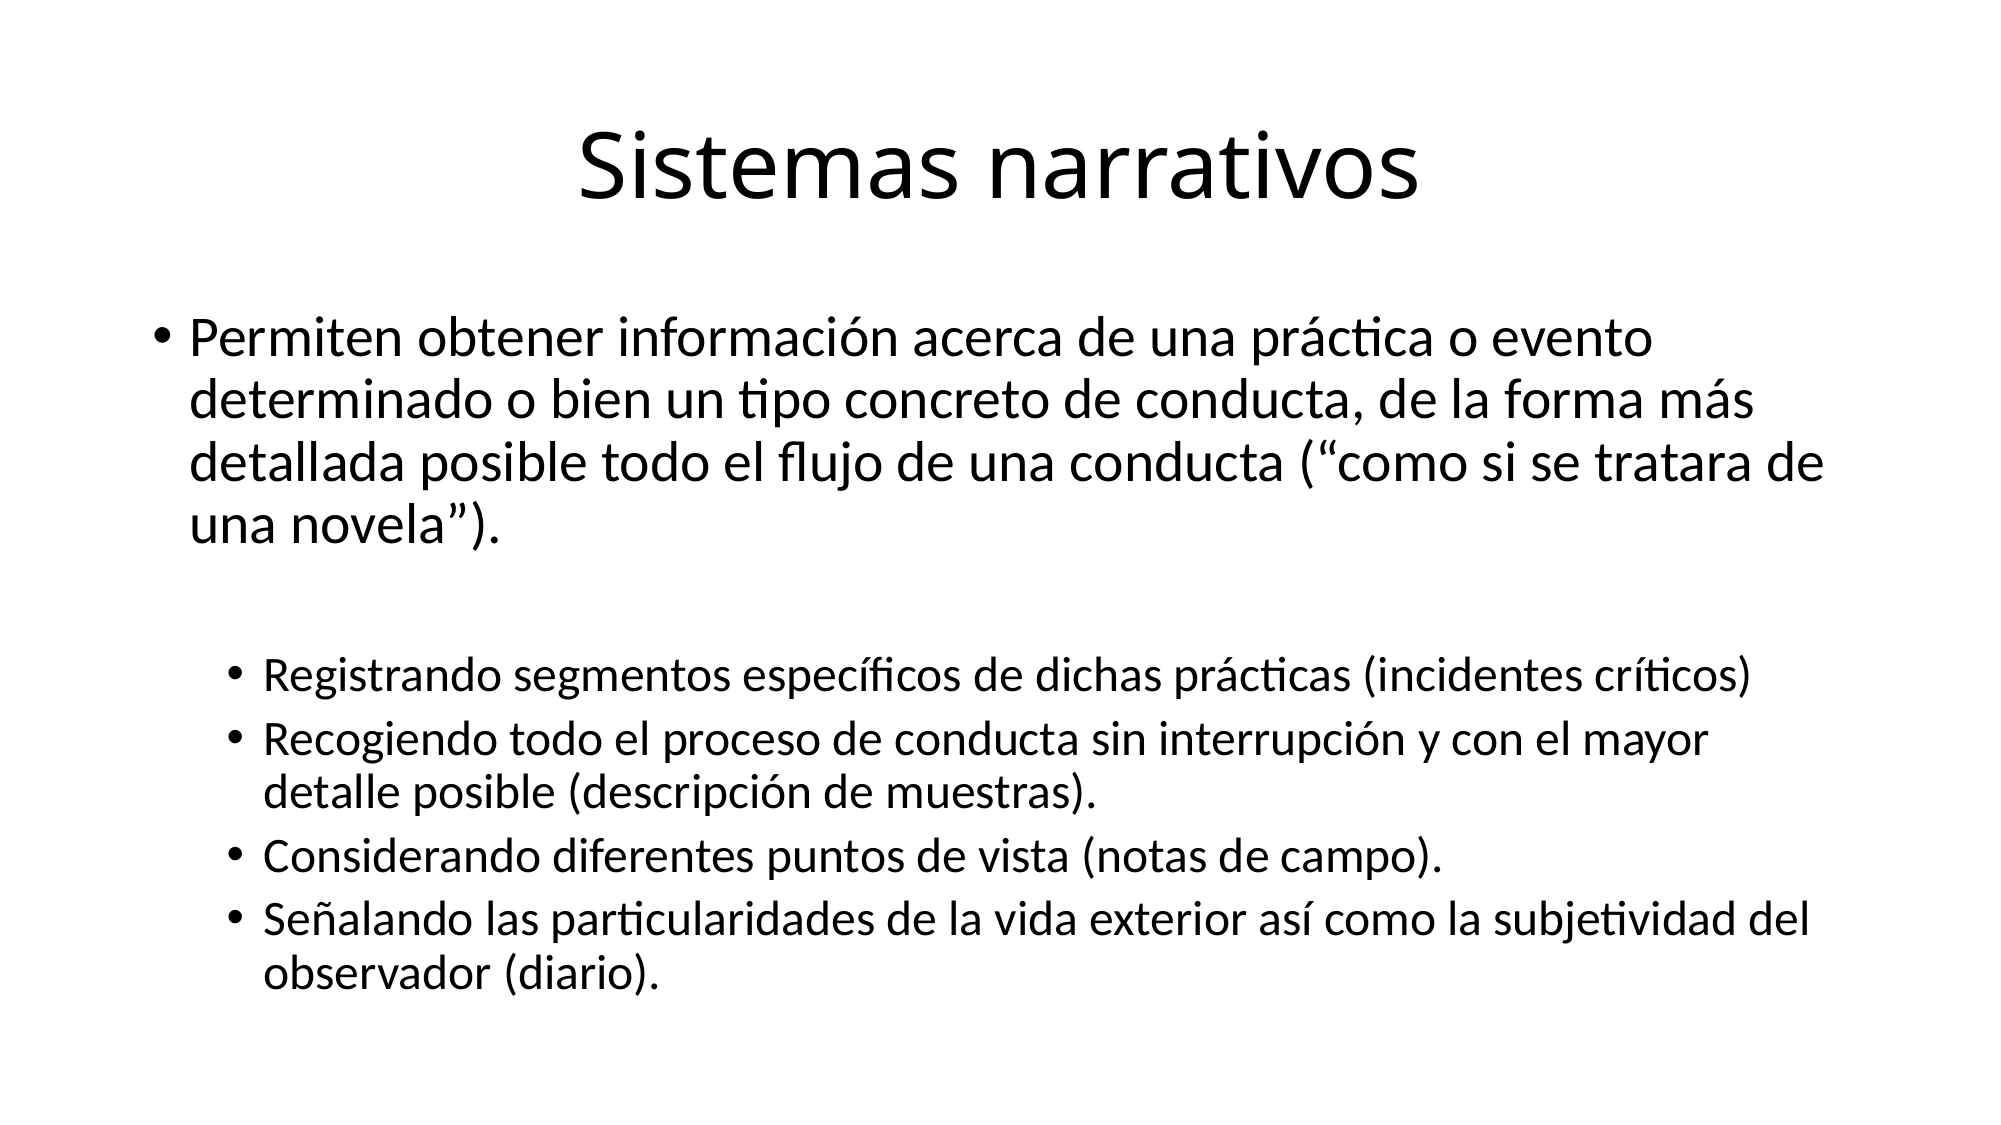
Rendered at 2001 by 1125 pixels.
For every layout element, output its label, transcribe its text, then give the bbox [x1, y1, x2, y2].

title Sistemas narrativos [137, 59, 1863, 278]
list Permiten obtener información acerca de una práctica o evento determinado o bien un tipo concreto de conducta, de la forma más detallada posible todo el flujo de una conducta (“como si se tratara de una novela”). Registrando segmentos específicos de dichas prácticas (incidentes críticos) Recogiendo todo el proceso de conducta sin interrupción y con el mayor detalle posible (descripción de muestras). Considerando diferentes puntos de vista (notas de campo). Señalando las particularidades de la vida exterior así como la subjetividad del observador (diario). [137, 299, 1863, 1014]
